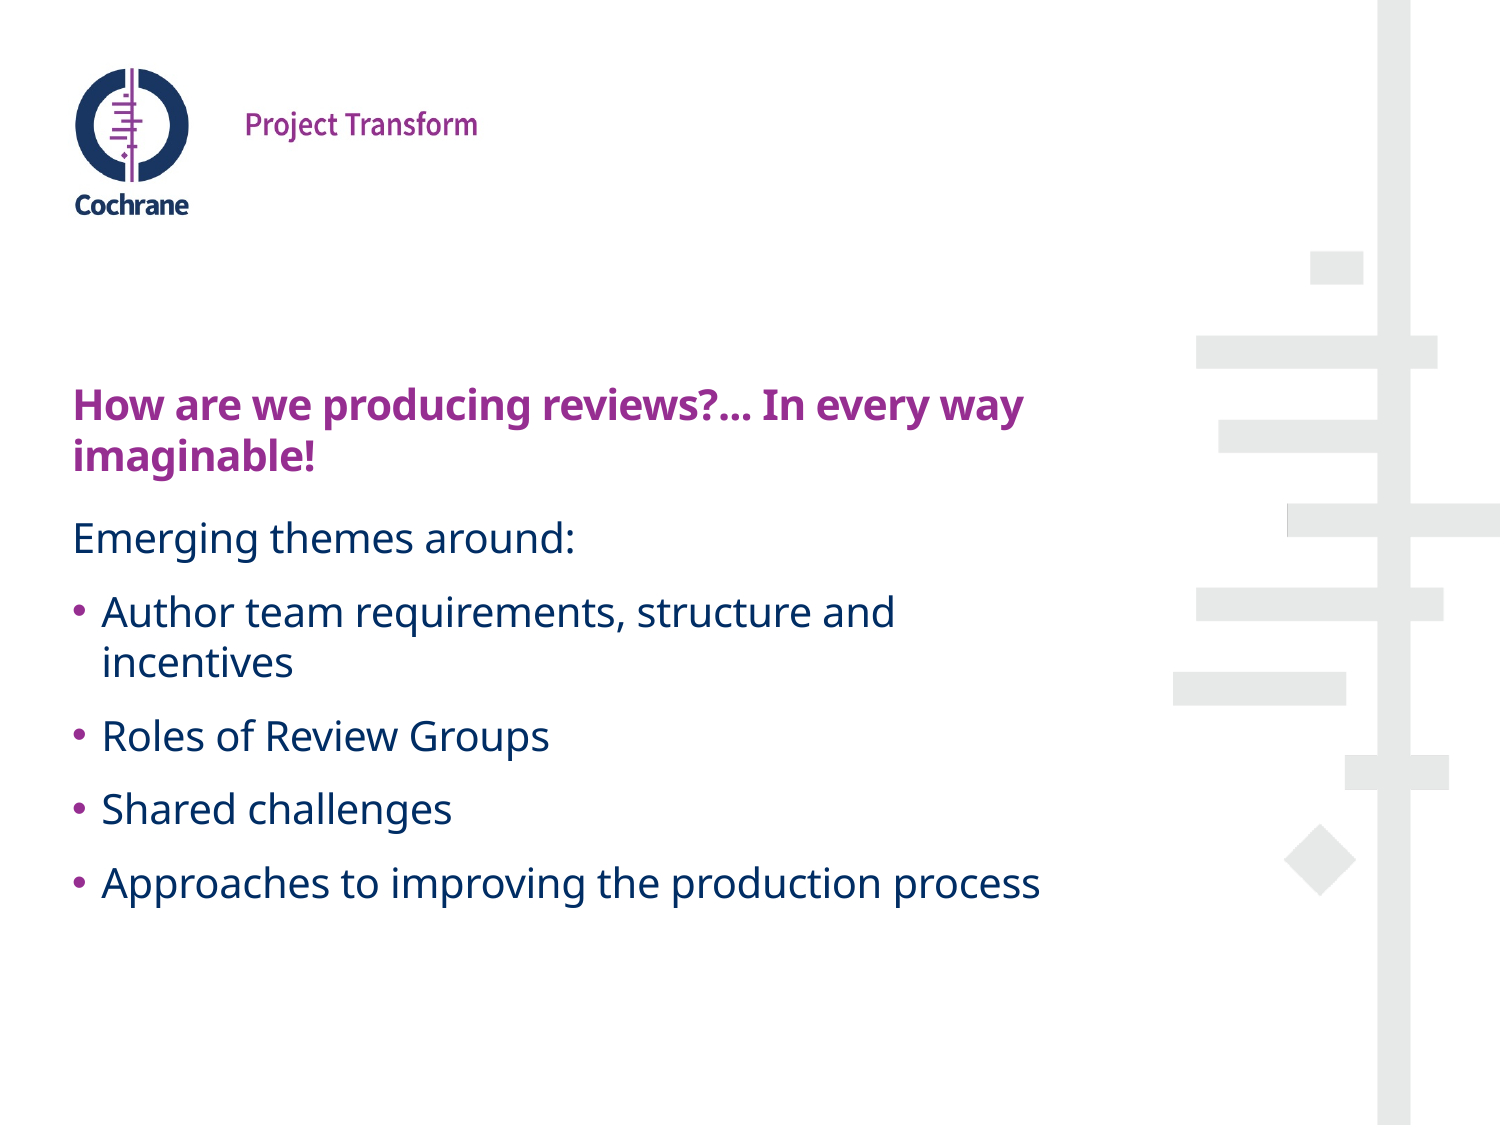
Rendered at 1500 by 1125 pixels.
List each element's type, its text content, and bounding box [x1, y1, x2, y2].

list Emerging themes around: Author team requirements, structure and incentives Roles of Review Groups Shared challenges Approaches to improving the production process [72, 511, 1076, 1125]
picture [46, 52, 505, 239]
title How are we producing reviews?... In every way imaginable! [72, 376, 1164, 481]
picture [1173, 0, 1500, 1125]
